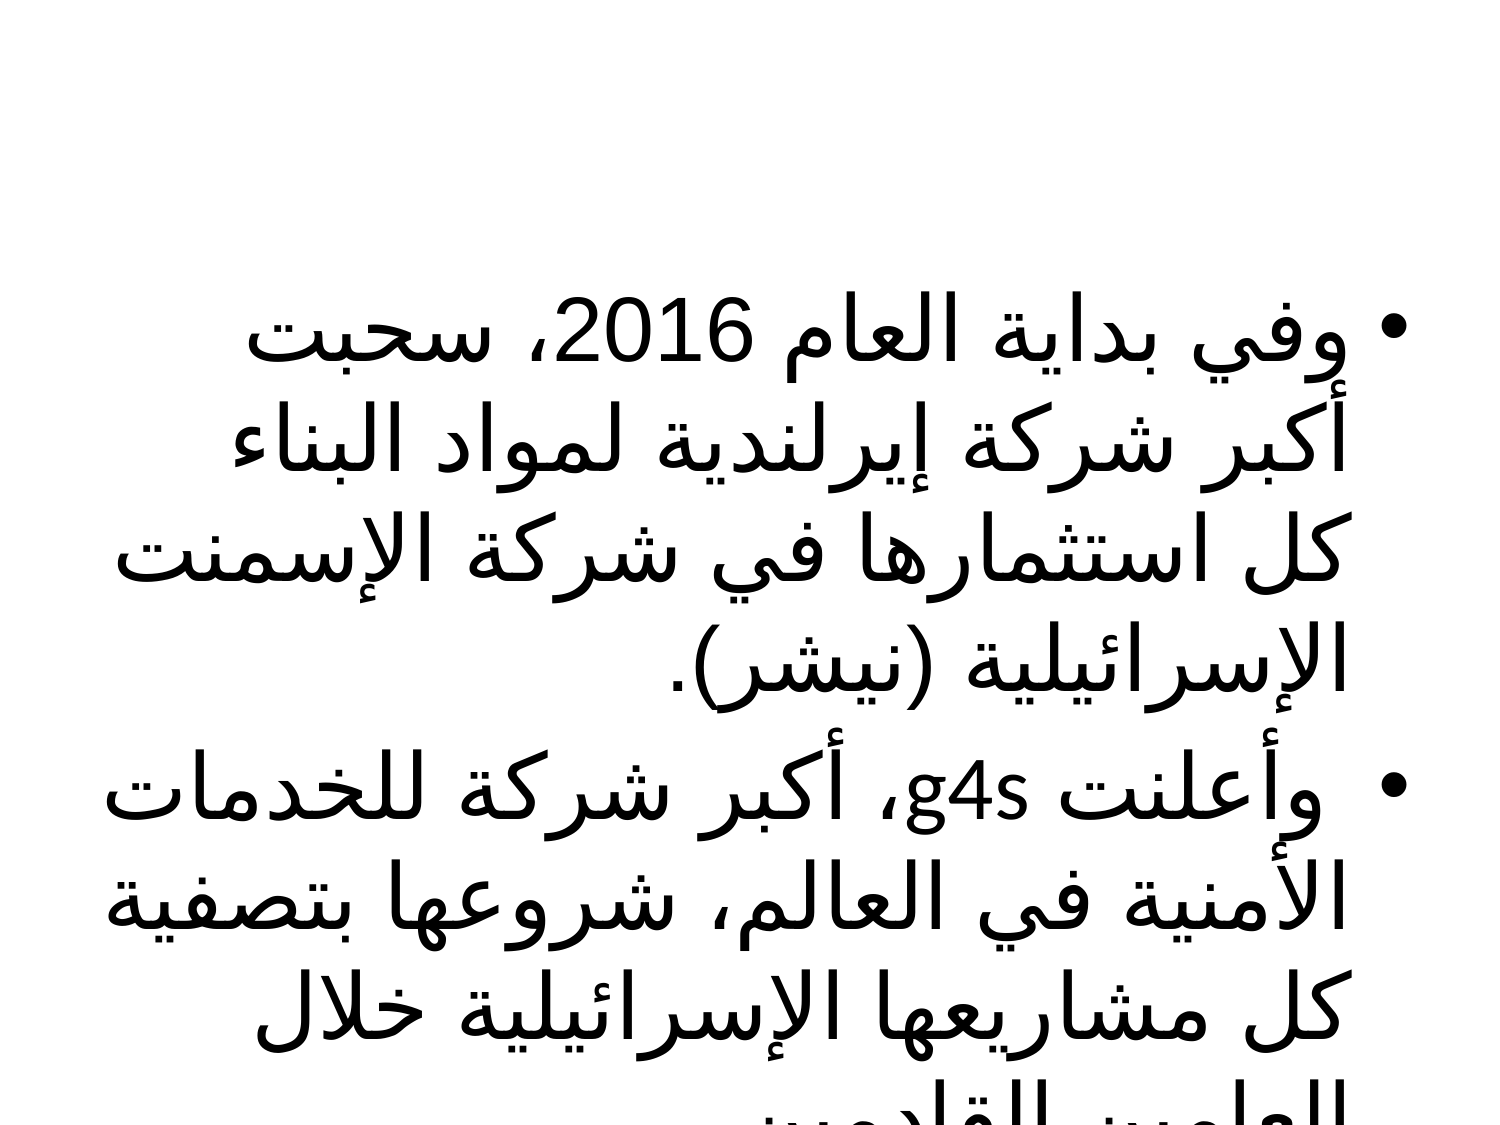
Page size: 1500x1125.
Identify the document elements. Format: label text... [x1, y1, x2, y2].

list وفي بداية العام 2016، سحبت أكبر شركة إيرلندية لمواد البناء كل استثمارها في شركة الإسمنت الإسرائيلية (نيشر). وأعلنت g4s، أكبر شركة للخدمات الأمنية في العالم، شروعها بتصفية كل مشاريعها الإسرائيلية خلال العامين القادمين. [75, 262, 1425, 1005]
